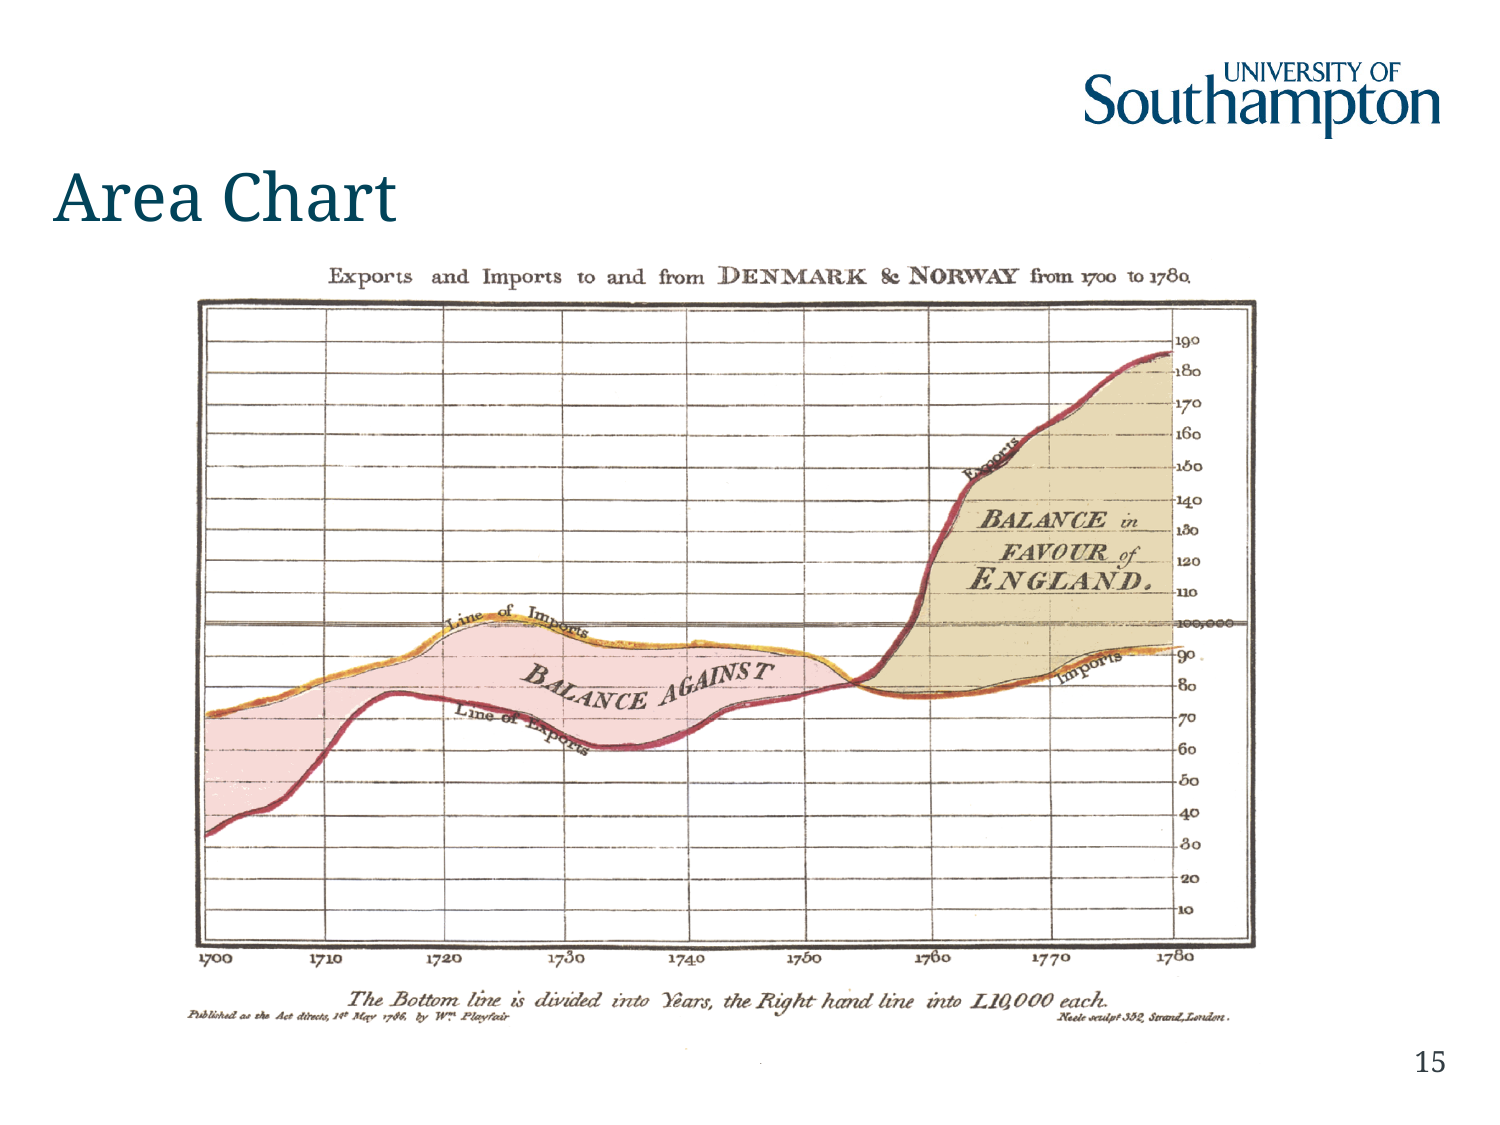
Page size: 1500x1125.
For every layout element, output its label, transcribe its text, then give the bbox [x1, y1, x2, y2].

picture [1085, 62, 1440, 139]
title Area Chart [52, 147, 1448, 255]
slide_number 15 [1159, 1035, 1448, 1088]
picture [157, 225, 1292, 1065]
